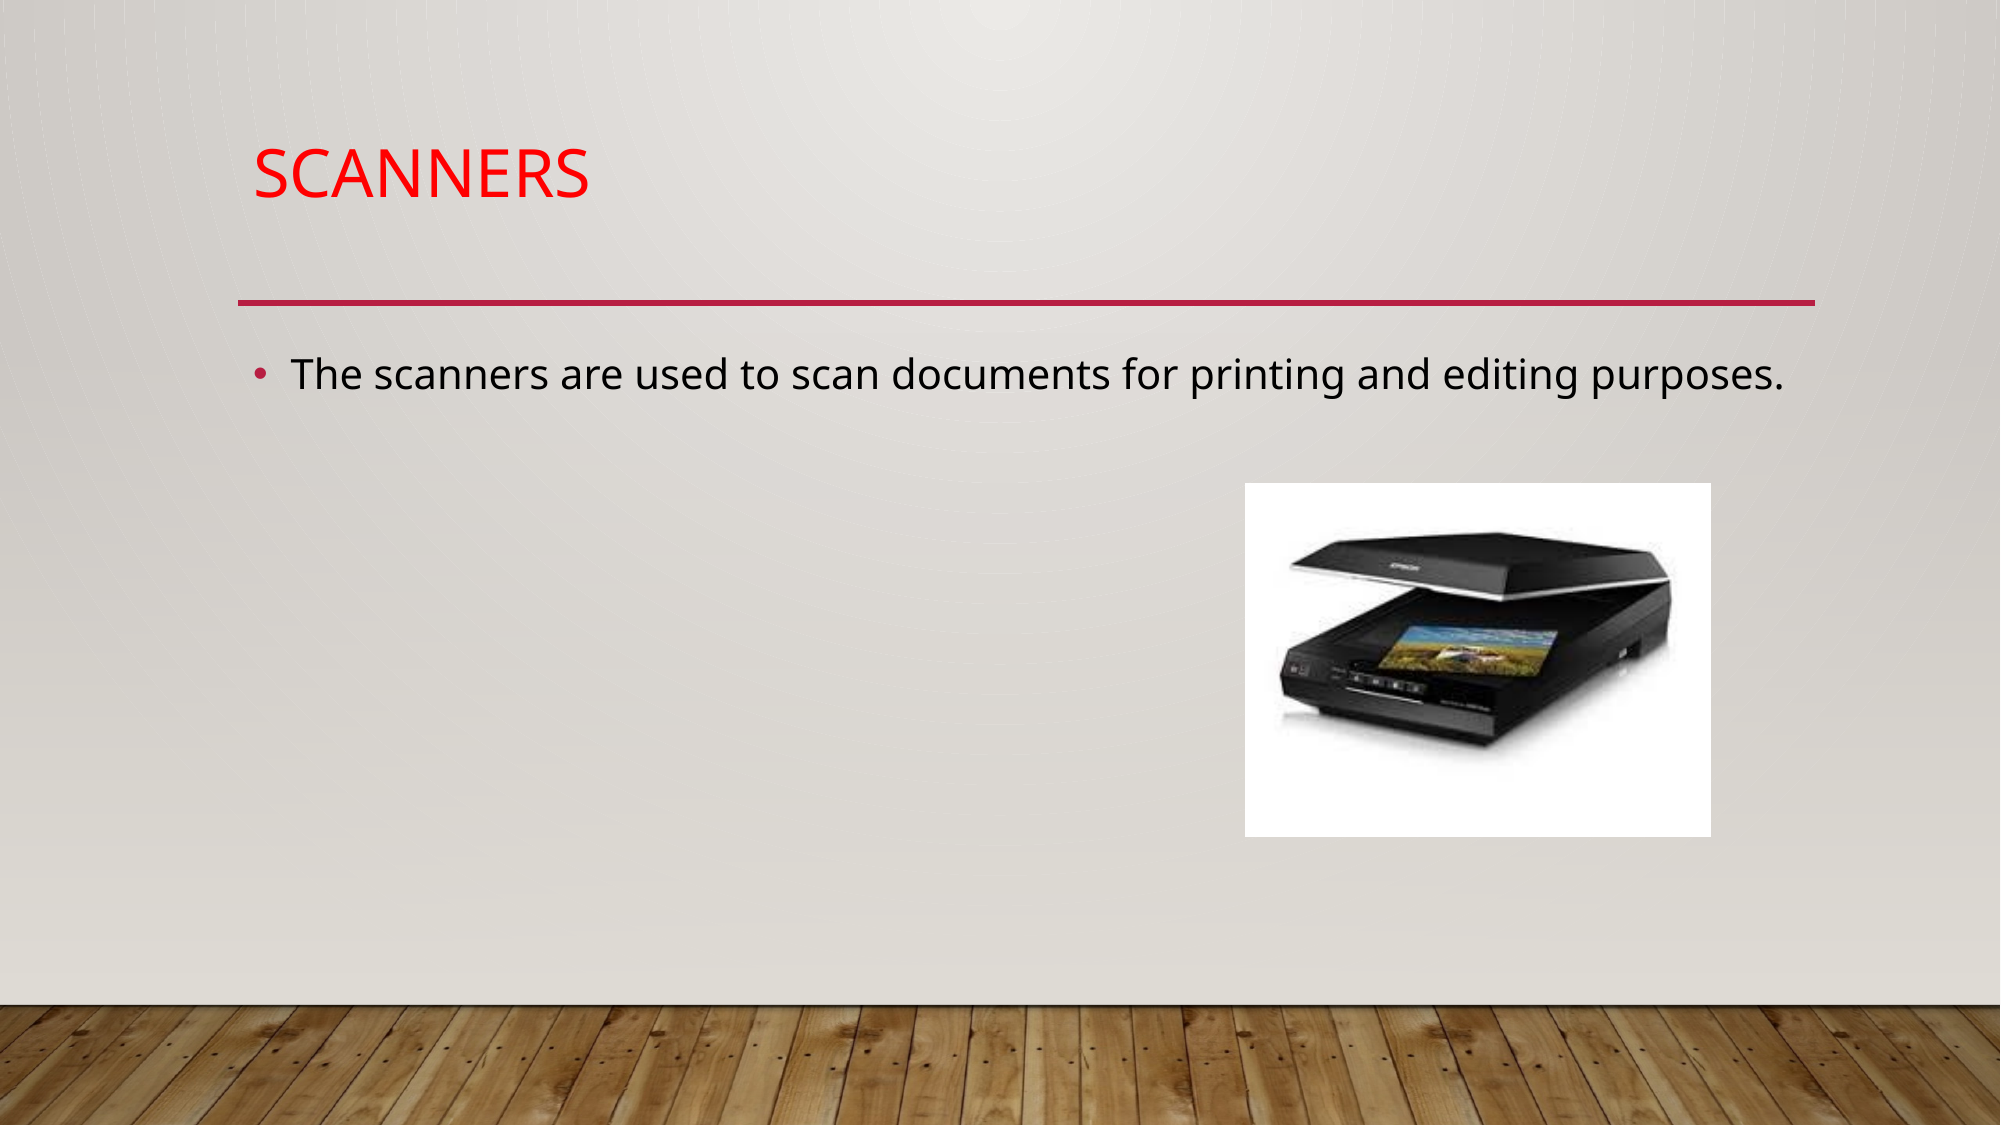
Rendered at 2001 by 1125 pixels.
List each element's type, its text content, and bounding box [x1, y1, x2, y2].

list The scanners are used to scan documents for printing and editing purposes. [238, 330, 1814, 897]
title Scanners [238, 131, 1814, 305]
picture [0, 1005, 2000, 1125]
picture [1245, 482, 1712, 837]
